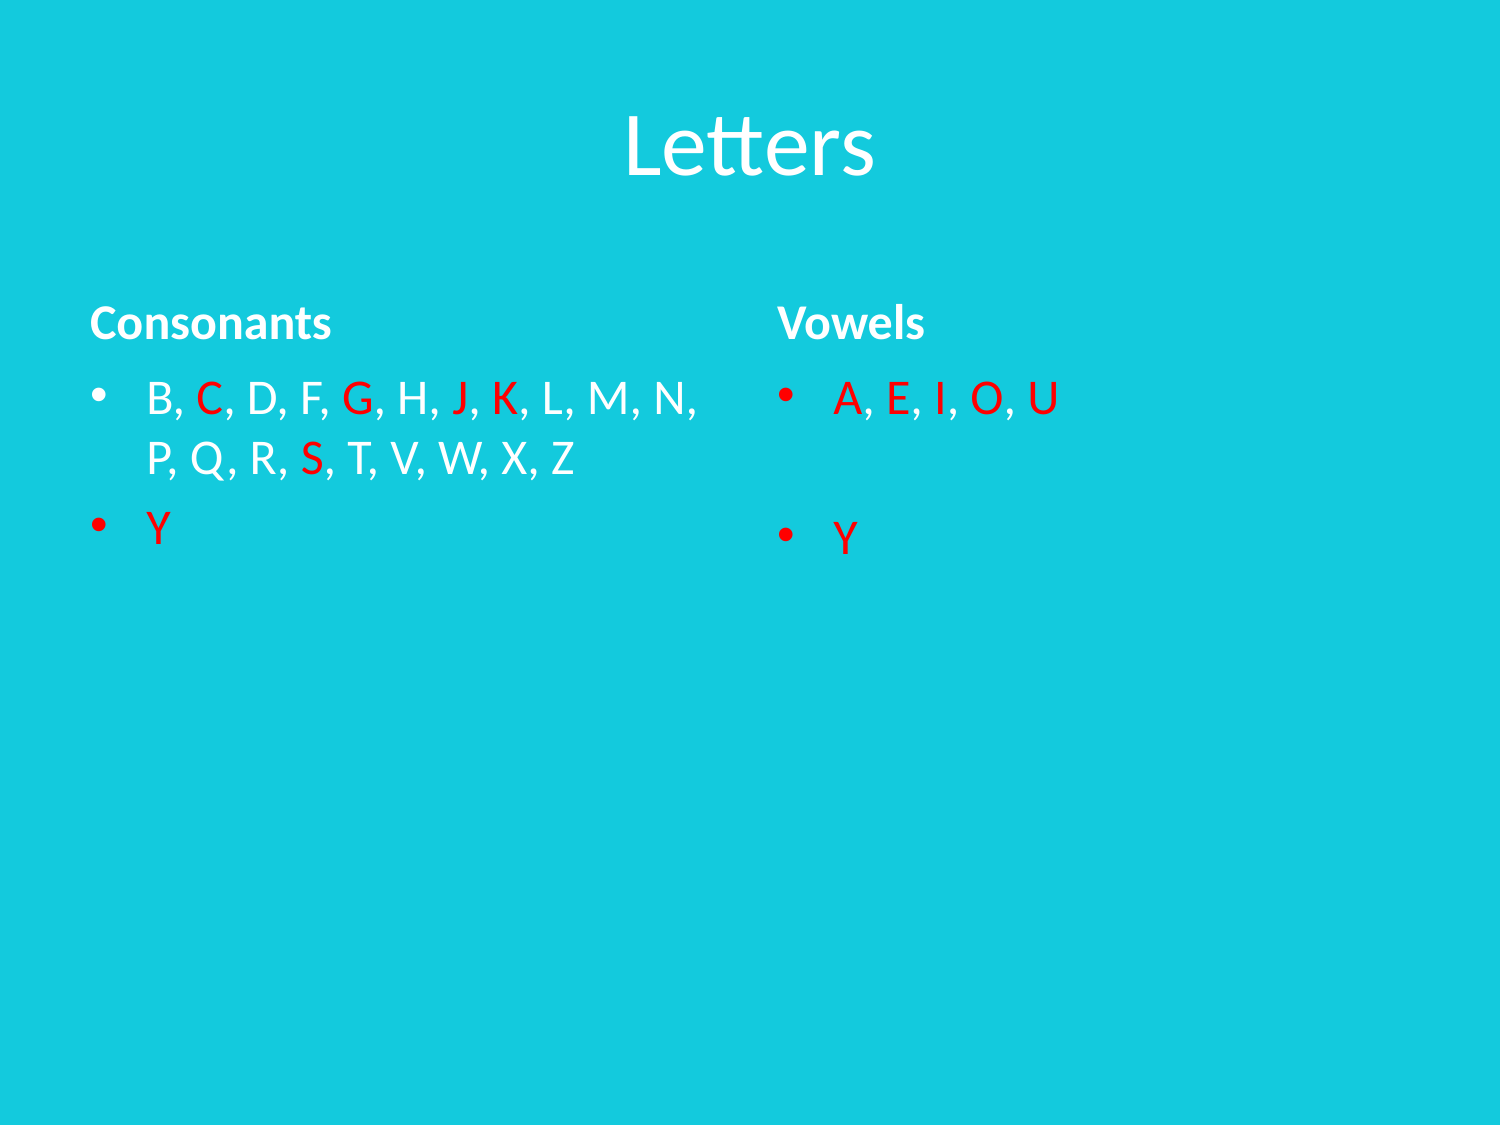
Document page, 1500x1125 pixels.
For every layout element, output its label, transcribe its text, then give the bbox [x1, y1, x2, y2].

list Consonants [75, 251, 738, 356]
list A, E, I, O, U Y [761, 356, 1425, 1005]
list B, C, D, F, G, H, J, K, L, M, N, P, Q, R, S, T, V, W, X, Z Y [75, 356, 738, 1005]
title Letters [75, 45, 1425, 233]
list Vowels [761, 251, 1425, 356]
